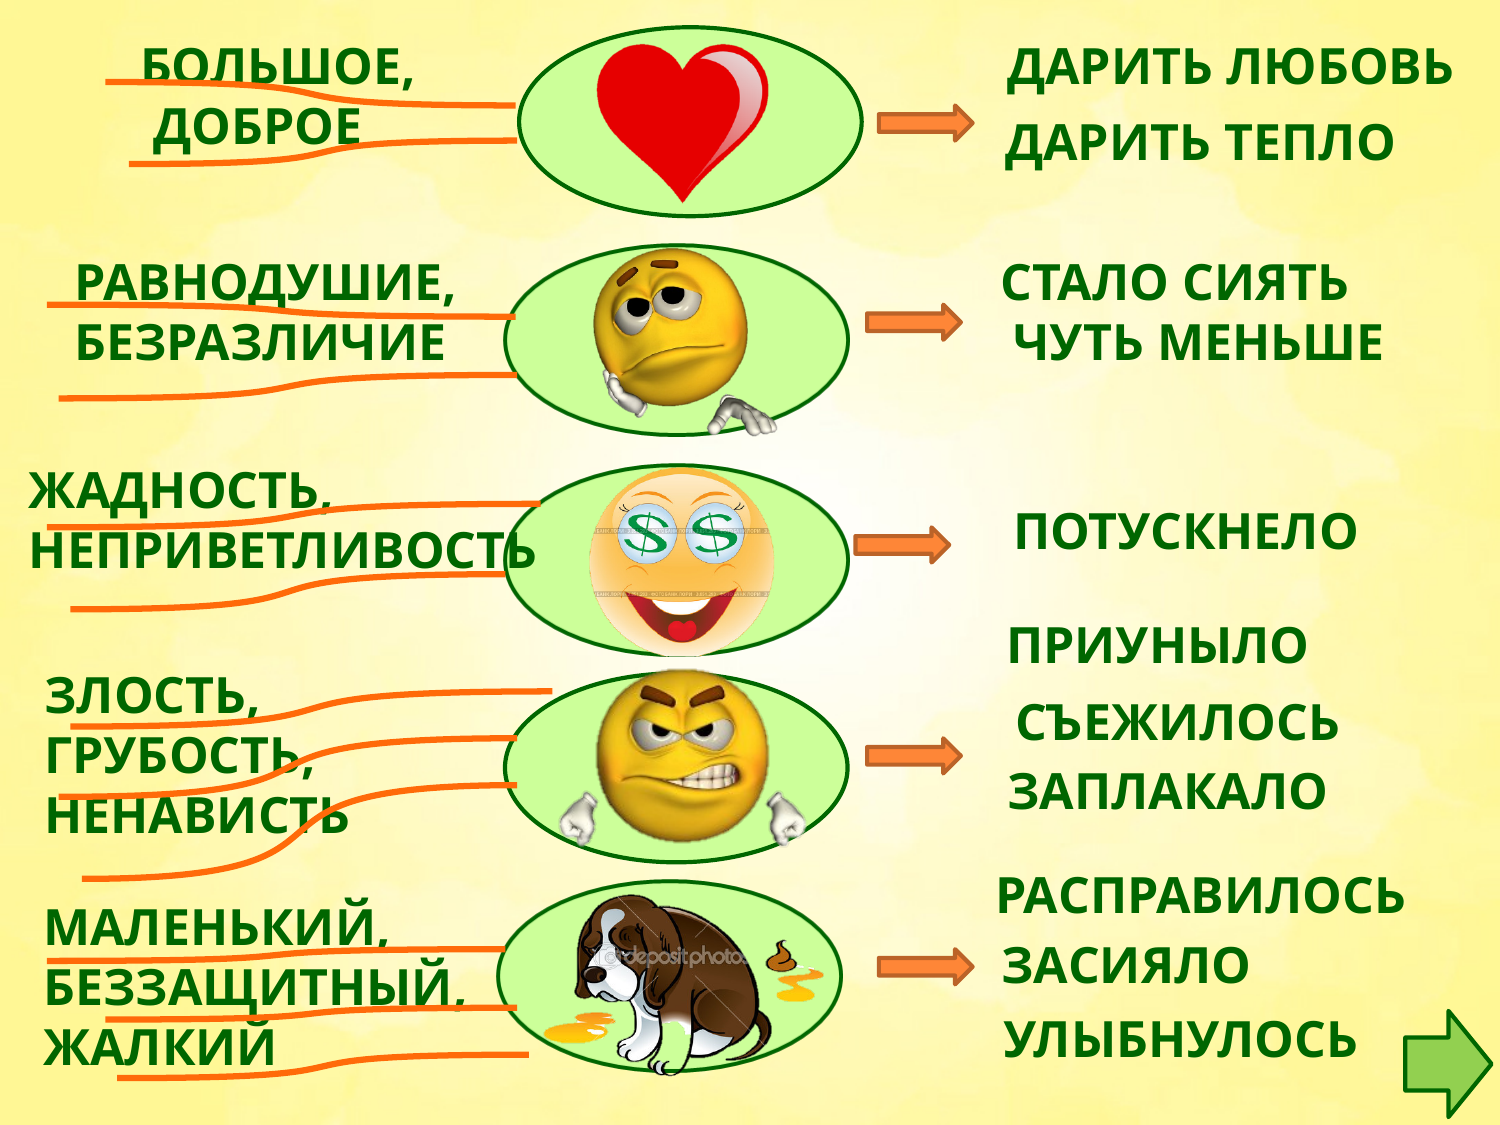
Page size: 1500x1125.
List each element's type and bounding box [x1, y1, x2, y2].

text_box [46, 503, 542, 528]
text_box [104, 1007, 518, 1020]
text_box [81, 784, 518, 880]
text_box [116, 1054, 530, 1079]
text_box [46, 304, 517, 318]
text_box [57, 737, 518, 798]
text_box [69, 690, 553, 728]
picture [0, 0, 1500, 1125]
text_box [104, 81, 517, 106]
text_box [69, 573, 506, 610]
text_box [128, 140, 518, 165]
text_box [46, 948, 506, 962]
text_box [57, 374, 518, 399]
